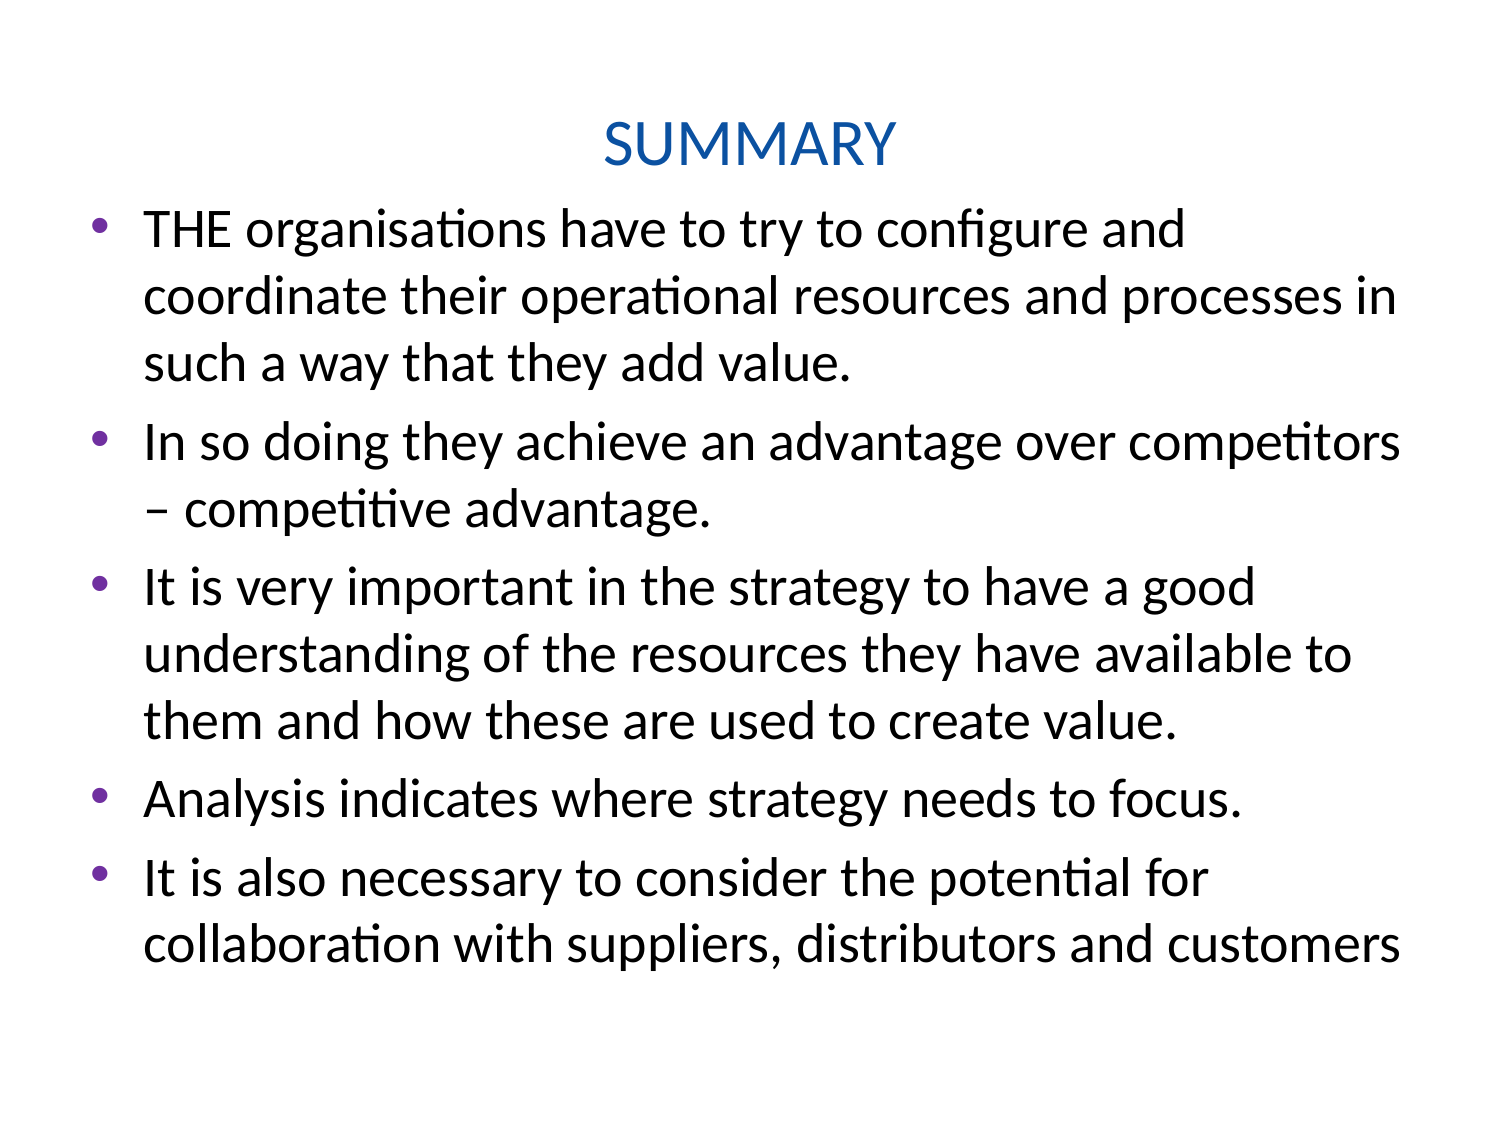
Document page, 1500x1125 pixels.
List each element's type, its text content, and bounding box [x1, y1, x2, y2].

title SUMMARY [75, 45, 1425, 184]
list THE organisations have to try to configure and coordinate their operational resources and processes in such a way that they add value. In so doing they achieve an advantage over competitors – competitive advantage. It is very important in the strategy to have a good understanding of the resources they have available to them and how these are used to create value. Analysis indicates where strategy needs to focus. It is also necessary to consider the potential for collaboration with suppliers, distributors and customers [75, 184, 1425, 1035]
